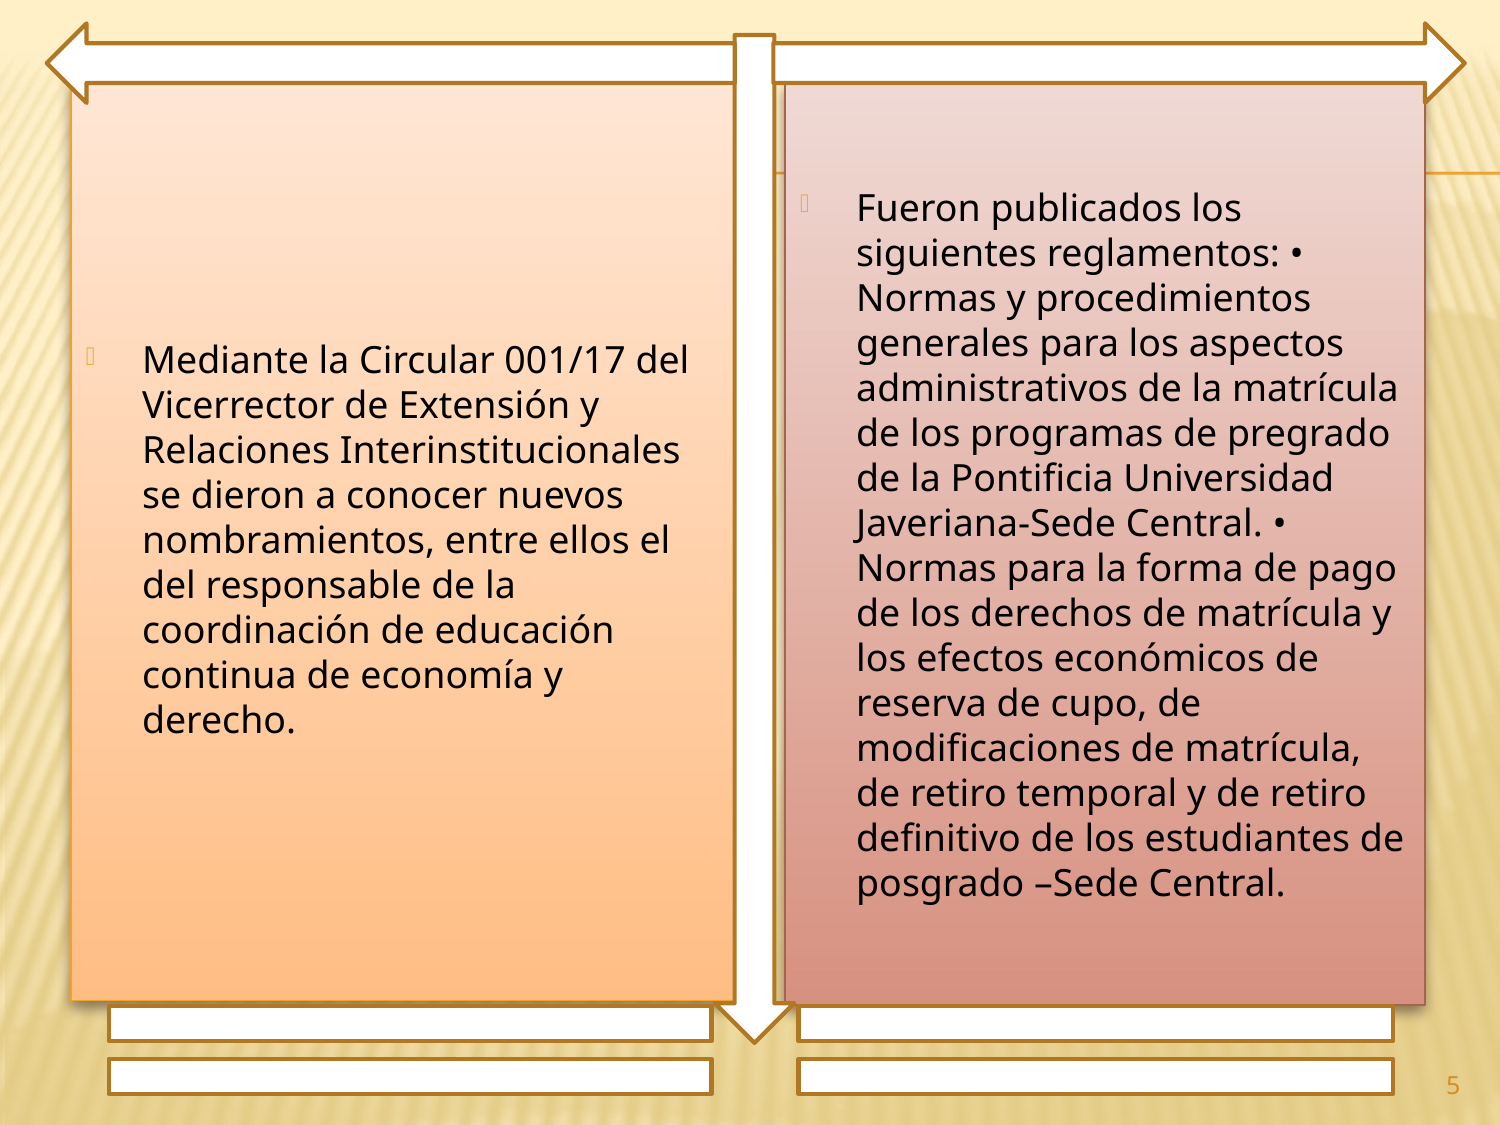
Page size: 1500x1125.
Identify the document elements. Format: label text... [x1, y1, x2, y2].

list Fueron publicados los siguientes reglamentos: • Normas y procedimientos generales para los aspectos administrativos de la matrícula de los programas de pregrado de la Pontificia Universidad Javeriana-Sede Central. • Normas para la forma de pago de los derechos de matrícula y los efectos económicos de reserva de cupo, de modificaciones de matrícula, de retiro temporal y de retiro definitivo de los estudiantes de posgrado –Sede Central. [784, 86, 1426, 1006]
text_box [796, 1004, 1395, 1043]
text_box [44, 21, 737, 105]
text_box [107, 1057, 714, 1096]
text_box [107, 1004, 714, 1043]
slide_number 5 [1350, 1062, 1475, 1103]
text_box [771, 21, 1467, 105]
list Mediante la Circular 001/17 del Vicerrector de Extensión y Relaciones Interinstitucionales se dieron a conocer nuevos nombramientos, entre ellos el del responsable de la coordinación de educación continua de economía y derecho. [70, 86, 732, 1001]
text_box [712, 32, 797, 1046]
text_box [796, 1057, 1395, 1096]
